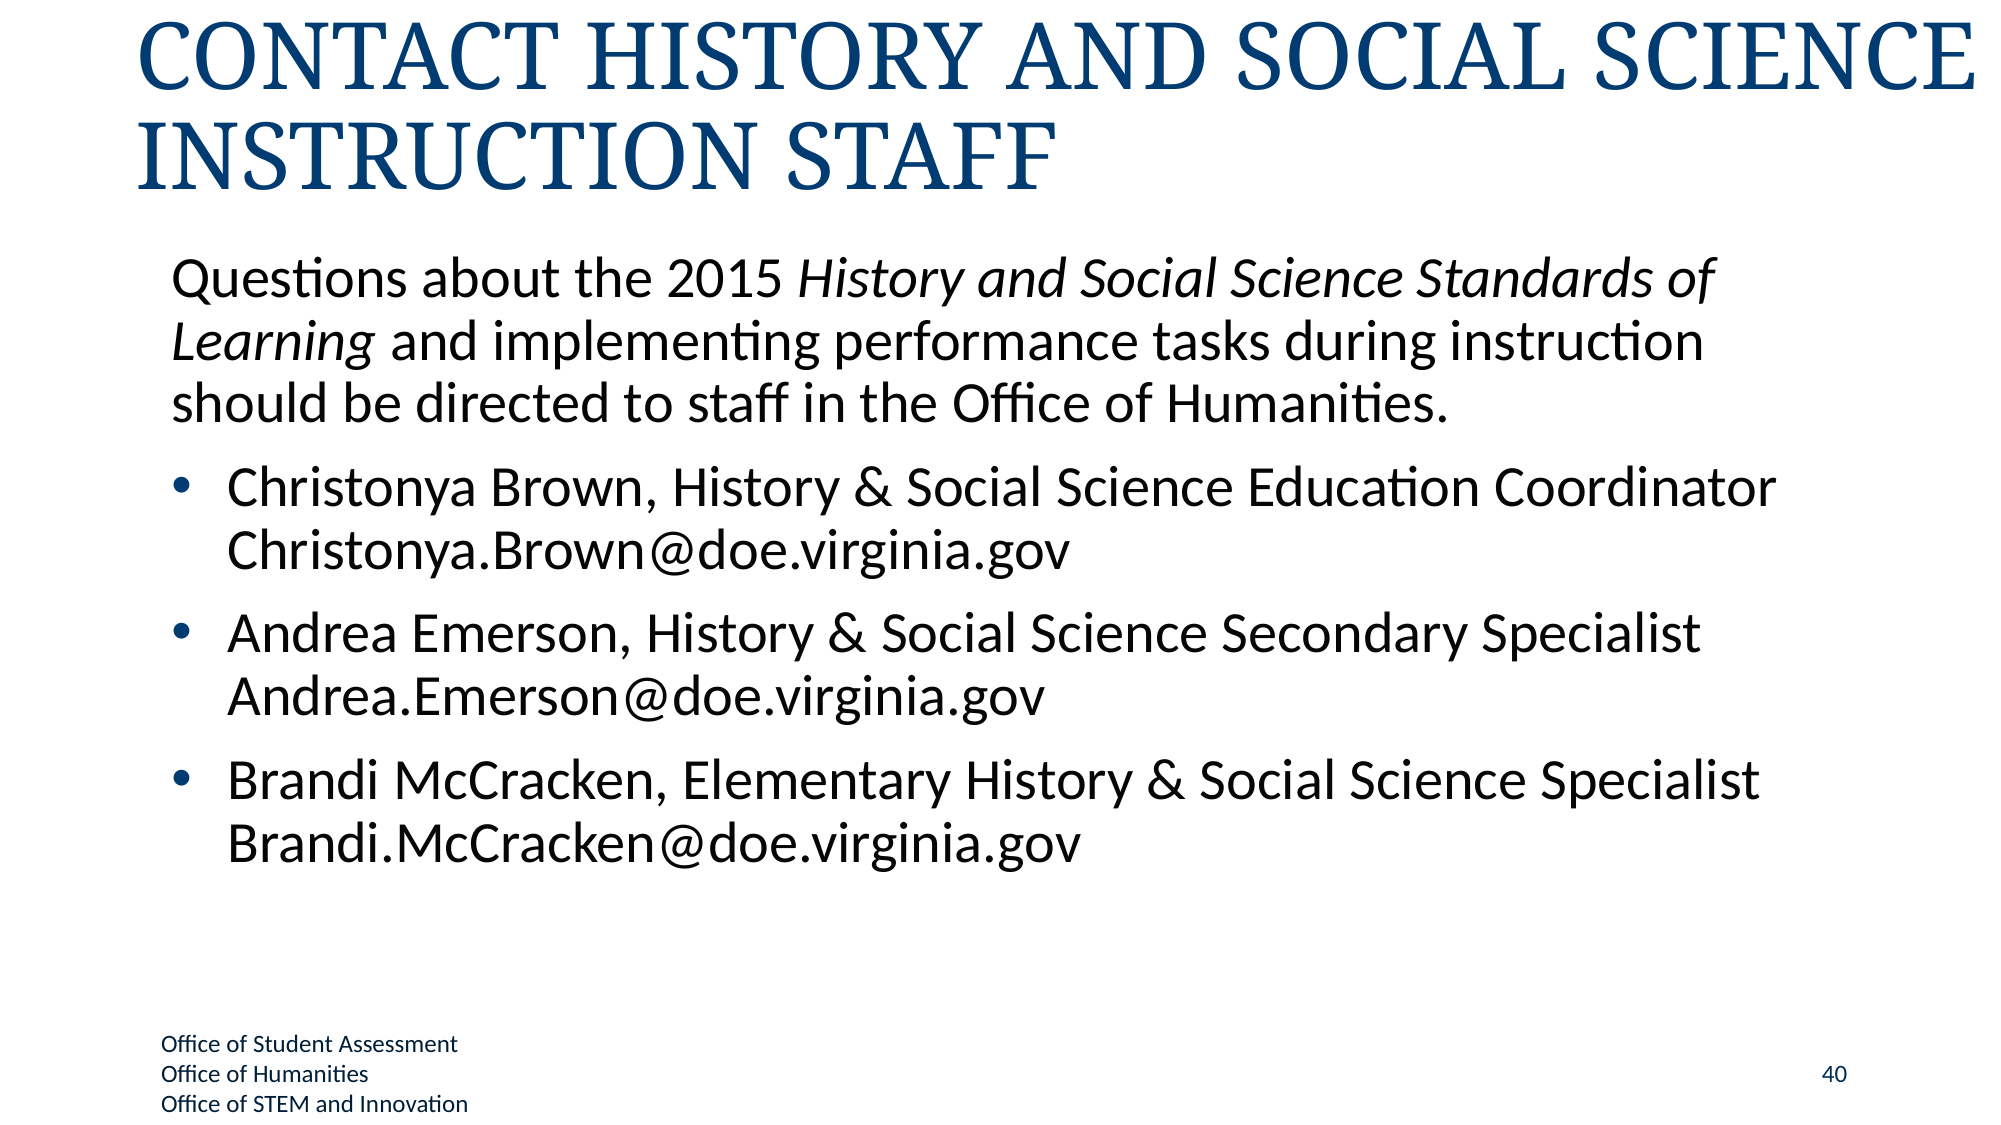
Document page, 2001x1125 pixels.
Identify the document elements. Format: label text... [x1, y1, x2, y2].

slide_number 40 [1412, 1042, 1863, 1103]
list Questions about the 2015 History and Social Science Standards of Learning and implementing performance tasks during instruction should be directed to staff in the Office of Humanities. Christonya Brown, History & Social Science Education Coordinator Christonya.Brown@doe.virginia.gov Andrea Emerson, History & Social Science Secondary Specialist Andrea.Emerson@doe.virginia.gov Brandi McCracken, Elementary History & Social Science Specialist Brandi.McCracken@doe.virginia.gov [137, 239, 1863, 1014]
title Contact History and Social Science Instruction Staff [0, 0, 2000, 218]
